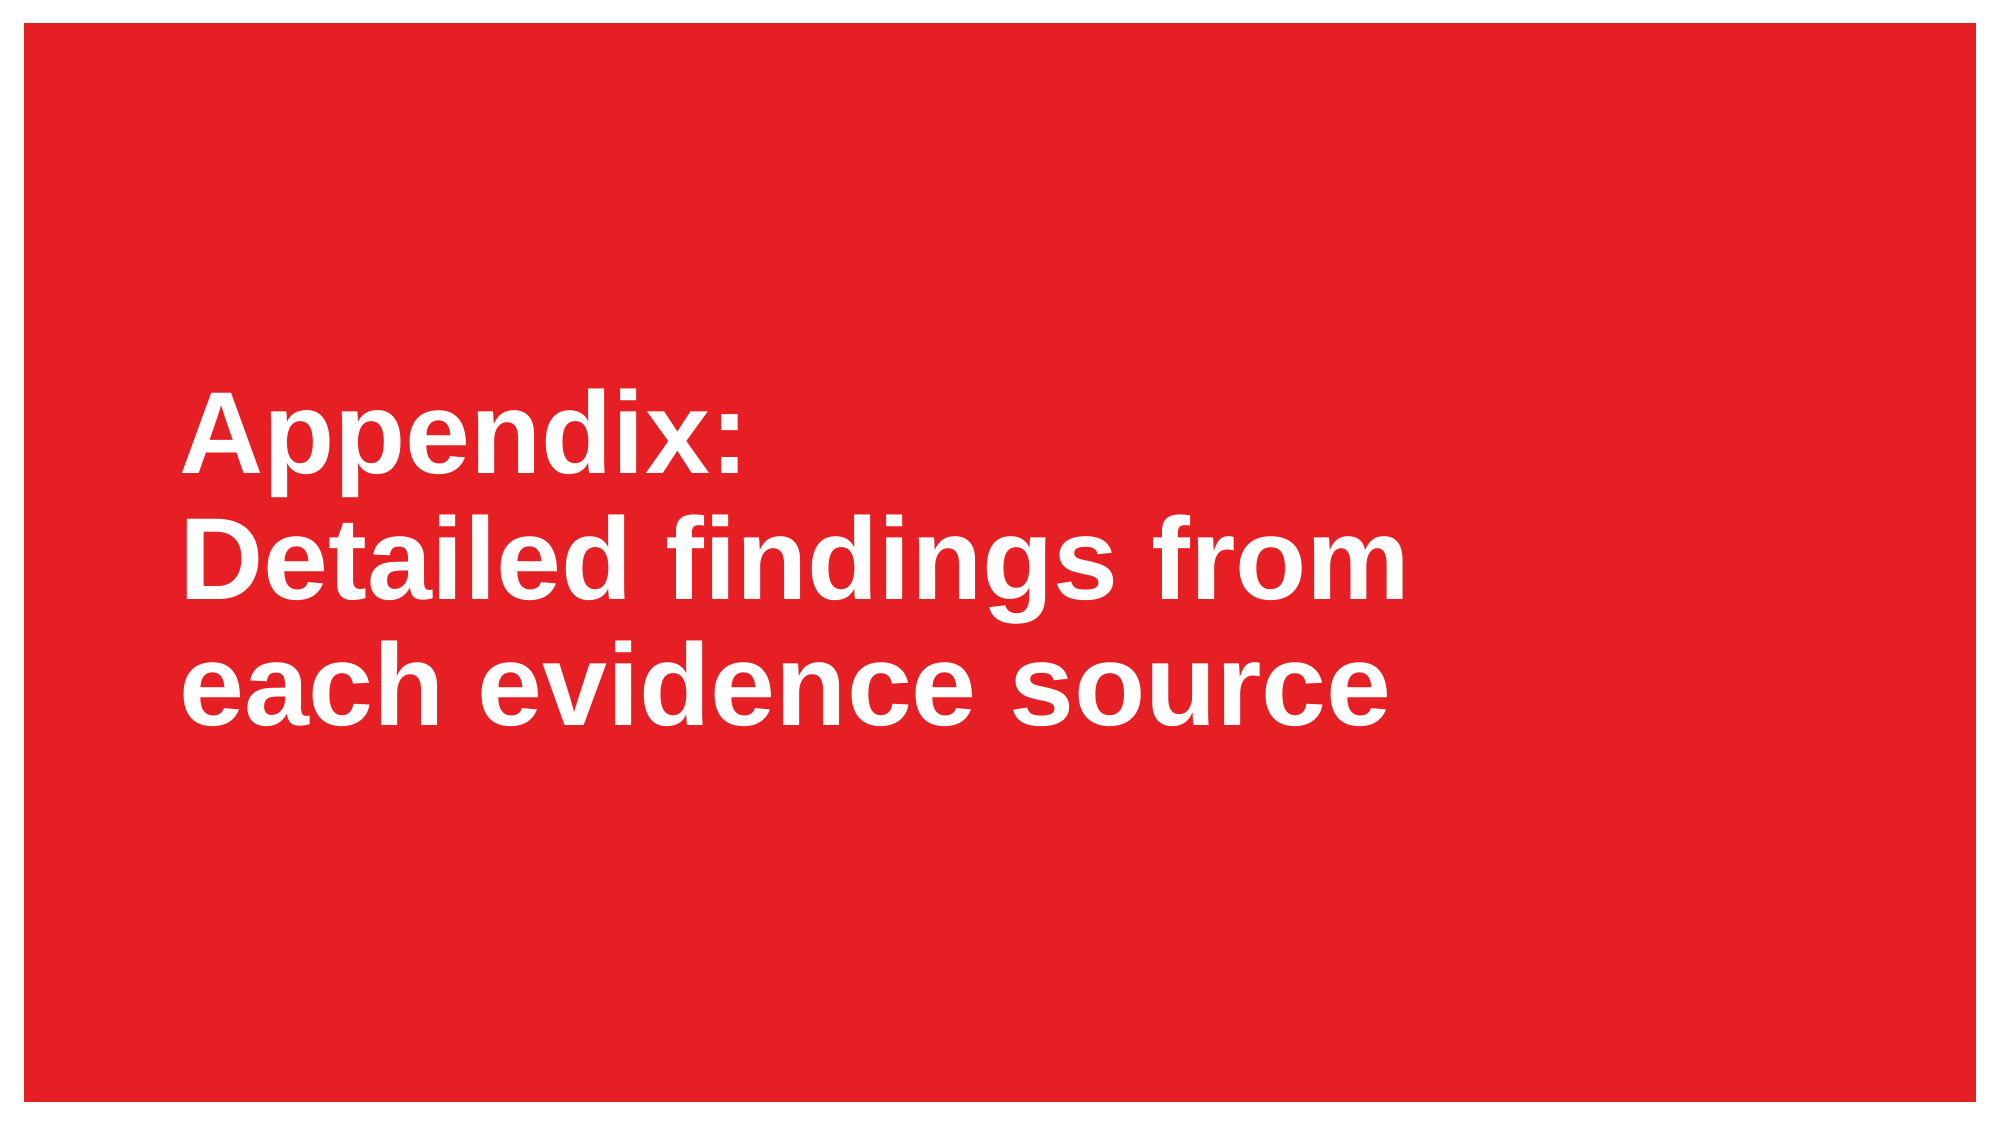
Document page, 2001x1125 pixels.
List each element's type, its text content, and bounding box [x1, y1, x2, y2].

picture [24, 23, 1976, 1102]
title Appendix: Detailed findings from each evidence source [164, 314, 1471, 809]
